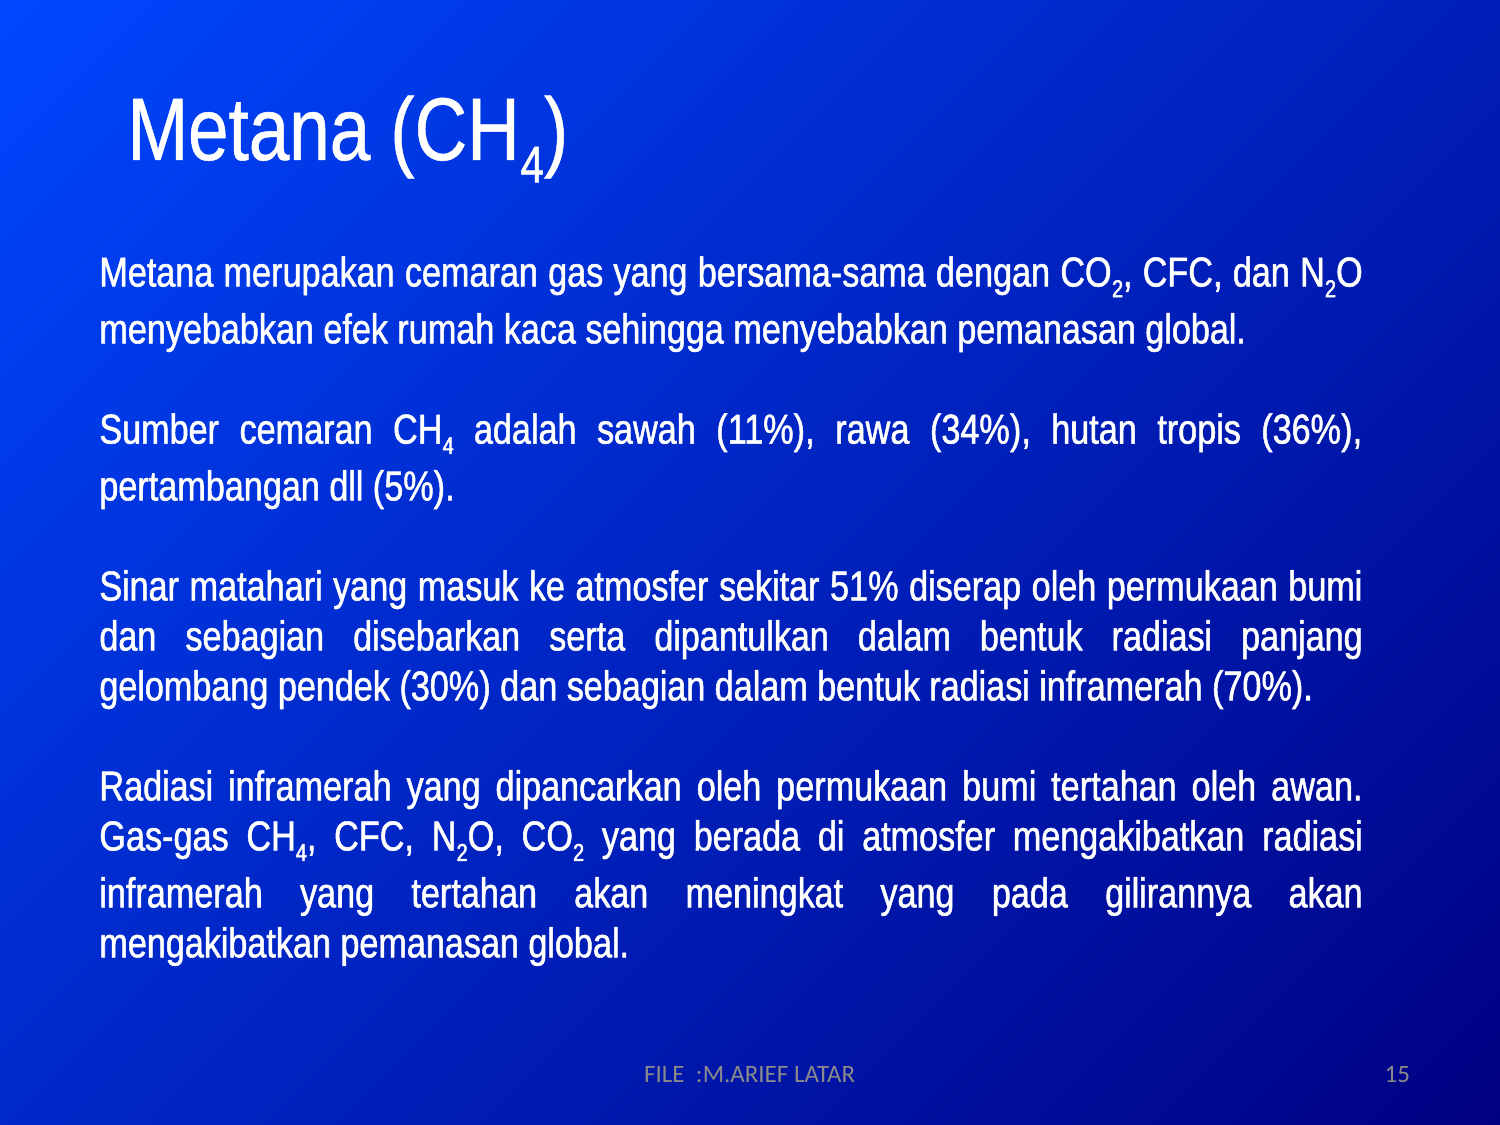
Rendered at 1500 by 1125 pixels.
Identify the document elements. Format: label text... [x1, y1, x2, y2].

title Metana (CH4) [112, 63, 1200, 201]
footer FILE :M.ARIEF LATAR [512, 1042, 988, 1103]
text_box Metana merupakan cemaran gas yang bersama-sama dengan CO2, CFC, dan N2O menyebabkan efek rumah kaca sehingga menyebabkan pemanasan global. Sumber cemaran CH4 adalah sawah (11%), rawa (34%), hutan tropis (36%), pertambangan dll (5%). Sinar matahari yang masuk ke atmosfer sekitar 51% diserap oleh permukaan bumi dan sebagian disebarkan serta dipantulkan dalam bentuk radiasi panjang gelombang pendek (30%) dan sebagian dalam bentuk radiasi inframerah (70%). Radiasi inframerah yang dipancarkan oleh permukaan bumi tertahan oleh awan. Gas-gas CH4, CFC, N2O, CO2 yang berada di atmosfer mengakibatkan radiasi inframerah yang tertahan akan meningkat yang pada gilirannya akan mengakibatkan pemanasan global. [84, 237, 1378, 973]
slide_number 15 [1074, 1042, 1425, 1103]
